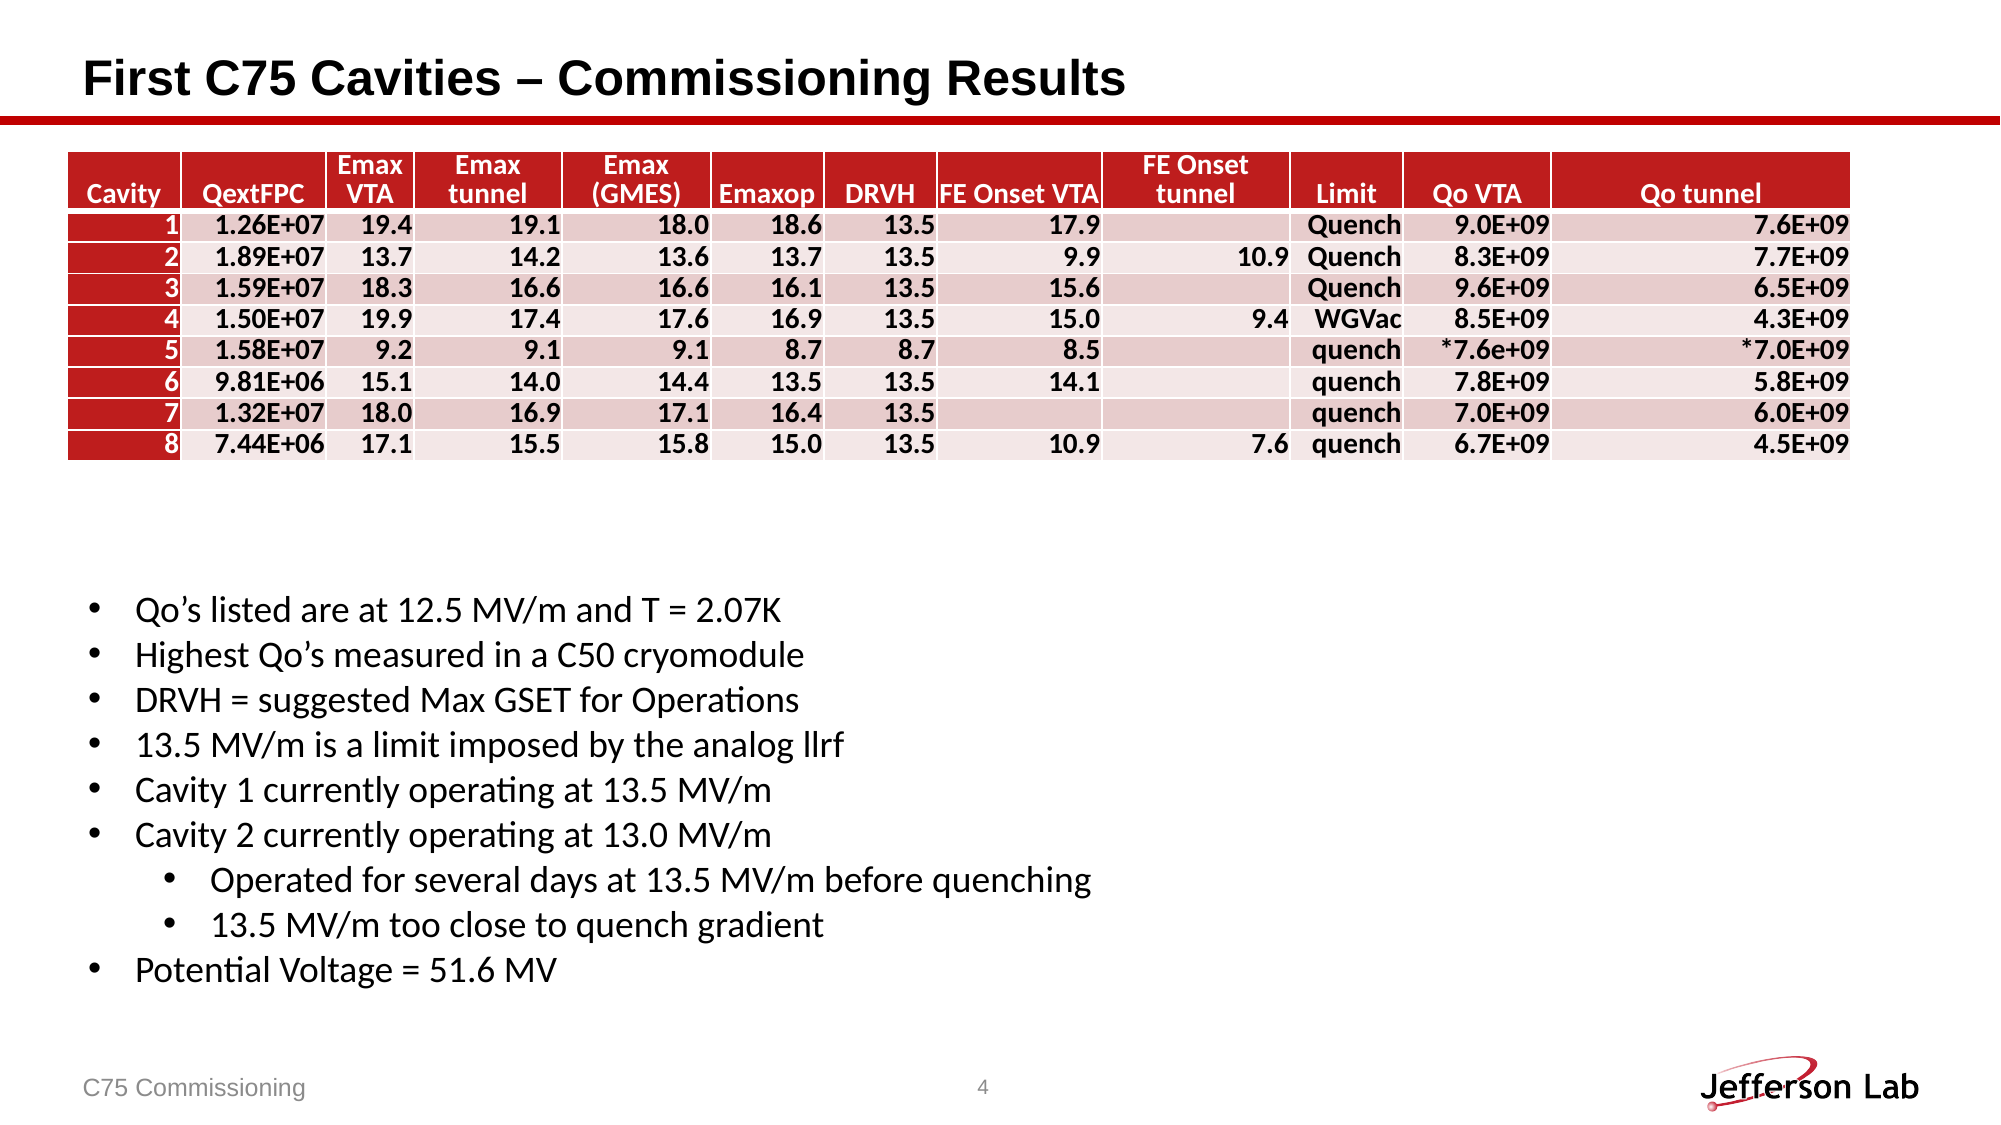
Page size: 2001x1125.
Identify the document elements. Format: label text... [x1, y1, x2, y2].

table_cell 13.5 [712, 368, 823, 397]
table_cell 7.44E+06 [182, 431, 325, 460]
table_cell 18.3 [327, 274, 413, 304]
table_cell 8.7 [825, 337, 936, 366]
table_cell 9.81E+06 [182, 368, 325, 397]
table_cell 7 [68, 399, 180, 429]
table_cell 16.9 [712, 306, 823, 335]
table_cell 15.8 [563, 431, 710, 460]
table_cell 19.1 [415, 214, 561, 241]
table_cell 1 [68, 214, 180, 241]
table_header FE Onset tunnel [1103, 152, 1289, 208]
table_cell 8 [68, 431, 180, 460]
table_cell 13.5 [825, 306, 936, 335]
table_cell quench [1291, 399, 1402, 429]
table_cell quench [1291, 431, 1402, 460]
table_cell 14.0 [415, 368, 561, 397]
table_header Emaxop [712, 152, 823, 208]
table_cell 17.9 [938, 214, 1101, 241]
table_cell 14.4 [563, 368, 710, 397]
table_cell 18.6 [712, 214, 823, 241]
table_header QextFPC [182, 152, 325, 208]
table_cell 18.0 [327, 399, 413, 429]
table_cell 13.6 [563, 243, 710, 273]
slide_number 4 [924, 1060, 1042, 1111]
table_cell 15.1 [327, 368, 413, 397]
table_cell 10.9 [938, 431, 1101, 460]
table_cell 15.0 [938, 306, 1101, 335]
picture [1698, 1047, 1933, 1124]
table_cell 13.7 [327, 243, 413, 273]
table_cell [1103, 274, 1289, 304]
table_cell [1103, 214, 1289, 241]
table_cell 16.6 [563, 274, 710, 304]
table_cell 1.26E+07 [182, 214, 325, 241]
table_cell 13.5 [825, 243, 936, 273]
table_cell WGVac [1291, 306, 1402, 335]
table_header Emax VTA [327, 152, 413, 208]
table_cell 4.3E+09 [1552, 306, 1850, 335]
table_cell 16.9 [415, 399, 561, 429]
table_header Limit [1291, 152, 1402, 208]
table_cell quench [1291, 337, 1402, 366]
table_cell 13.5 [825, 368, 936, 397]
table_cell 19.9 [327, 306, 413, 335]
table_cell 9.9 [938, 243, 1101, 273]
table_cell Quench [1291, 274, 1402, 304]
table_cell 13.7 [712, 243, 823, 273]
table_cell 2 [68, 243, 180, 273]
table_cell 9.0E+09 [1404, 214, 1550, 241]
table_cell Quench [1291, 243, 1402, 273]
title First C75 Cavities – Commissioning Results [67, 39, 1919, 120]
table_cell 1.89E+07 [182, 243, 325, 273]
table_cell [938, 399, 1101, 429]
table_cell 9.6E+09 [1404, 274, 1550, 304]
table_cell 17.1 [327, 431, 413, 460]
table_cell 9.2 [327, 337, 413, 366]
table_cell quench [1291, 368, 1402, 397]
table_header Qo tunnel [1552, 152, 1850, 208]
table_cell 14.2 [415, 243, 561, 273]
table_cell 6.0E+09 [1552, 399, 1850, 429]
table_cell 7.6E+09 [1552, 214, 1850, 241]
table_cell 8.5 [938, 337, 1101, 366]
table_cell 1.50E+07 [182, 306, 325, 335]
table_cell 15.5 [415, 431, 561, 460]
table_cell 15.6 [938, 274, 1101, 304]
table_cell [1103, 399, 1289, 429]
table_header Emax tunnel [415, 152, 561, 208]
table_header Emax (GMES) [563, 152, 710, 208]
table_header Cavity [68, 152, 180, 208]
table_cell 6 [68, 368, 180, 397]
table_cell *7.6e+09 [1404, 337, 1550, 366]
table_cell 4 [68, 306, 180, 335]
table_cell 17.1 [563, 399, 710, 429]
table_cell 14.1 [938, 368, 1101, 397]
table_cell 9.1 [563, 337, 710, 366]
table_cell 8.5E+09 [1404, 306, 1550, 335]
table_cell 7.0E+09 [1404, 399, 1550, 429]
table_cell 1.58E+07 [182, 337, 325, 366]
table_cell [1103, 368, 1289, 397]
table_cell 1.59E+07 [182, 274, 325, 304]
table_cell 6.5E+09 [1552, 274, 1850, 304]
footer C75 Commissioning [67, 1060, 925, 1112]
table_cell 15.0 [712, 431, 823, 460]
table_cell 7.7E+09 [1552, 243, 1850, 273]
table_cell 3 [68, 274, 180, 304]
table_header Qo VTA [1404, 152, 1550, 208]
table_cell 5.8E+09 [1552, 368, 1850, 397]
table_cell 18.0 [563, 214, 710, 241]
table_cell 16.6 [415, 274, 561, 304]
table_cell 16.4 [712, 399, 823, 429]
table_cell 4.5E+09 [1552, 431, 1850, 460]
table_cell 5 [68, 337, 180, 366]
table_cell 13.5 [825, 431, 936, 460]
table_cell 7.8E+09 [1404, 368, 1550, 397]
table_cell 13.5 [825, 214, 936, 241]
table_cell 8.7 [712, 337, 823, 366]
table_cell 19.4 [327, 214, 413, 241]
table_cell Quench [1291, 214, 1402, 241]
table_header DRVH [825, 152, 936, 208]
table_cell 13.5 [825, 399, 936, 429]
table_cell 13.5 [825, 274, 936, 304]
table_cell 7.6 [1103, 431, 1289, 460]
table_cell *7.0E+09 [1552, 337, 1850, 366]
table_cell 8.3E+09 [1404, 243, 1550, 273]
table_header FE Onset VTA [938, 152, 1101, 208]
table_cell 9.1 [415, 337, 561, 366]
table_cell 17.6 [563, 306, 710, 335]
table_cell 17.4 [415, 306, 561, 335]
table_cell 10.9 [1103, 243, 1289, 273]
table_cell [1103, 337, 1289, 366]
table_cell 16.1 [712, 274, 823, 304]
text_box Qo’s listed are at 12.5 MV/m and T = 2.07K Highest Qo’s measured in a C50 cryomodule DRVH = suggested Max GSET for Operations 13.5 MV/m is a limit imposed by the analog llrf Cavity 1 currently operating at 13.5 MV/m Cavity 2 currently operating at 13.0 MV/m Operated for several days at 13.5 MV/m before quenching 13.5 MV/m too close to quench gradient Potential Voltage = 51.6 MV [73, 532, 1108, 998]
table_cell 1.32E+07 [182, 399, 325, 429]
table_cell 6.7E+09 [1404, 431, 1550, 460]
table_cell 9.4 [1103, 306, 1289, 335]
